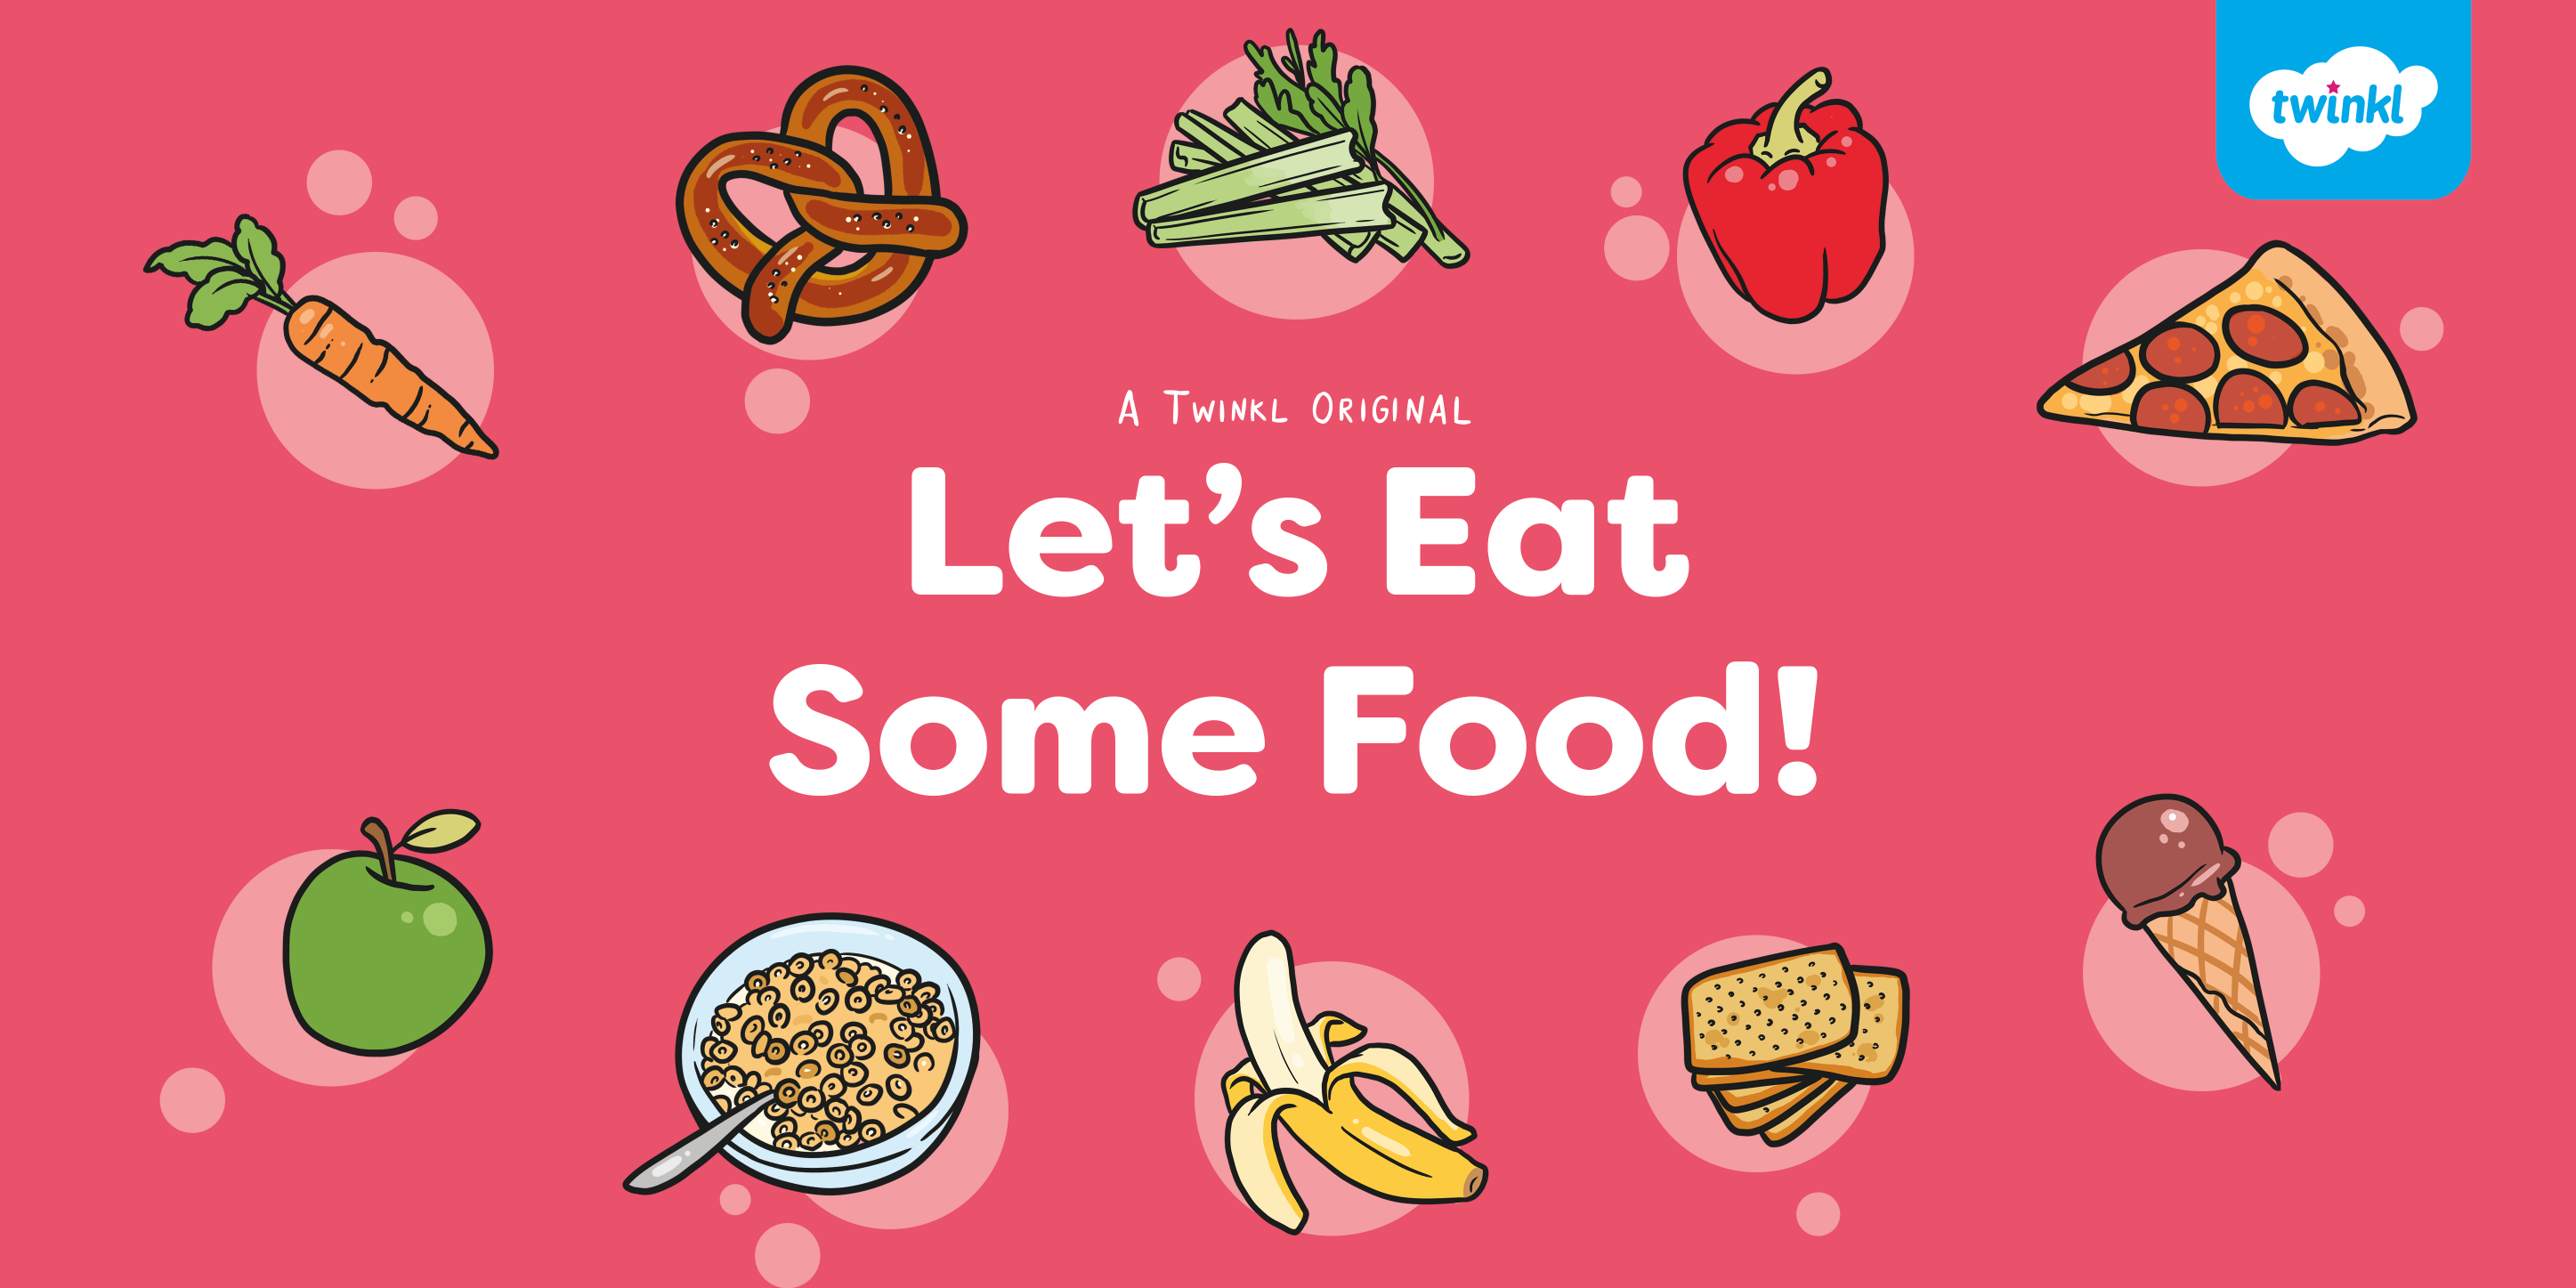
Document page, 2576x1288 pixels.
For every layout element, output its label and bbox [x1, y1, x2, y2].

picture [0, 0, 2576, 1288]
text_box [2196, 13, 2487, 207]
